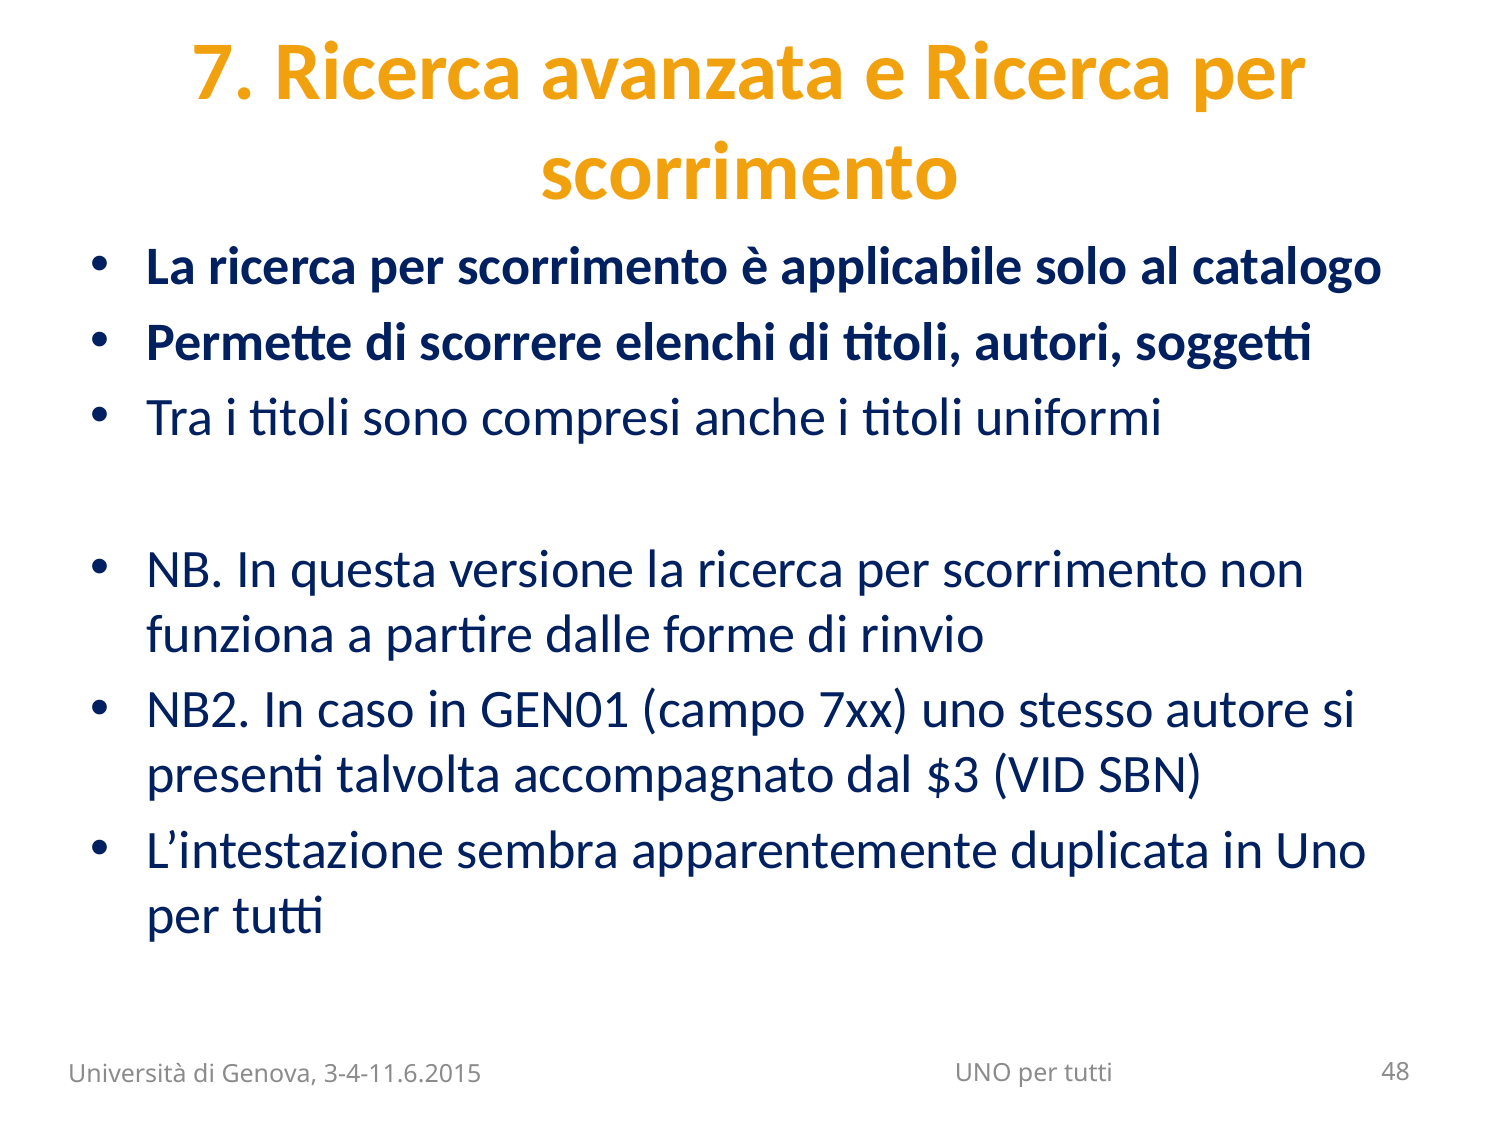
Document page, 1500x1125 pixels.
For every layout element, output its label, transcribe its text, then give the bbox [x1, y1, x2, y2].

title 7. Ricerca avanzata e Ricerca per scorrimento [75, 45, 1425, 188]
footer UNO per tutti [761, 1043, 1307, 1104]
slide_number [53, 1042, 575, 1103]
list La ricerca per scorrimento è applicabile solo al catalogo Permette di scorrere elenchi di titoli, autori, soggetti Tra i titoli sono compresi anche i titoli uniformi NB. In questa versione la ricerca per scorrimento non funziona a partire dalle forme di rinvio NB2. In caso in GEN01 (campo 7xx) uno stesso autore si presenti talvolta accompagnato dal $3 (VID SBN) L’intestazione sembra apparentemente duplicata in Uno per tutti [75, 222, 1425, 1005]
slide_number 48 [1340, 1042, 1425, 1103]
